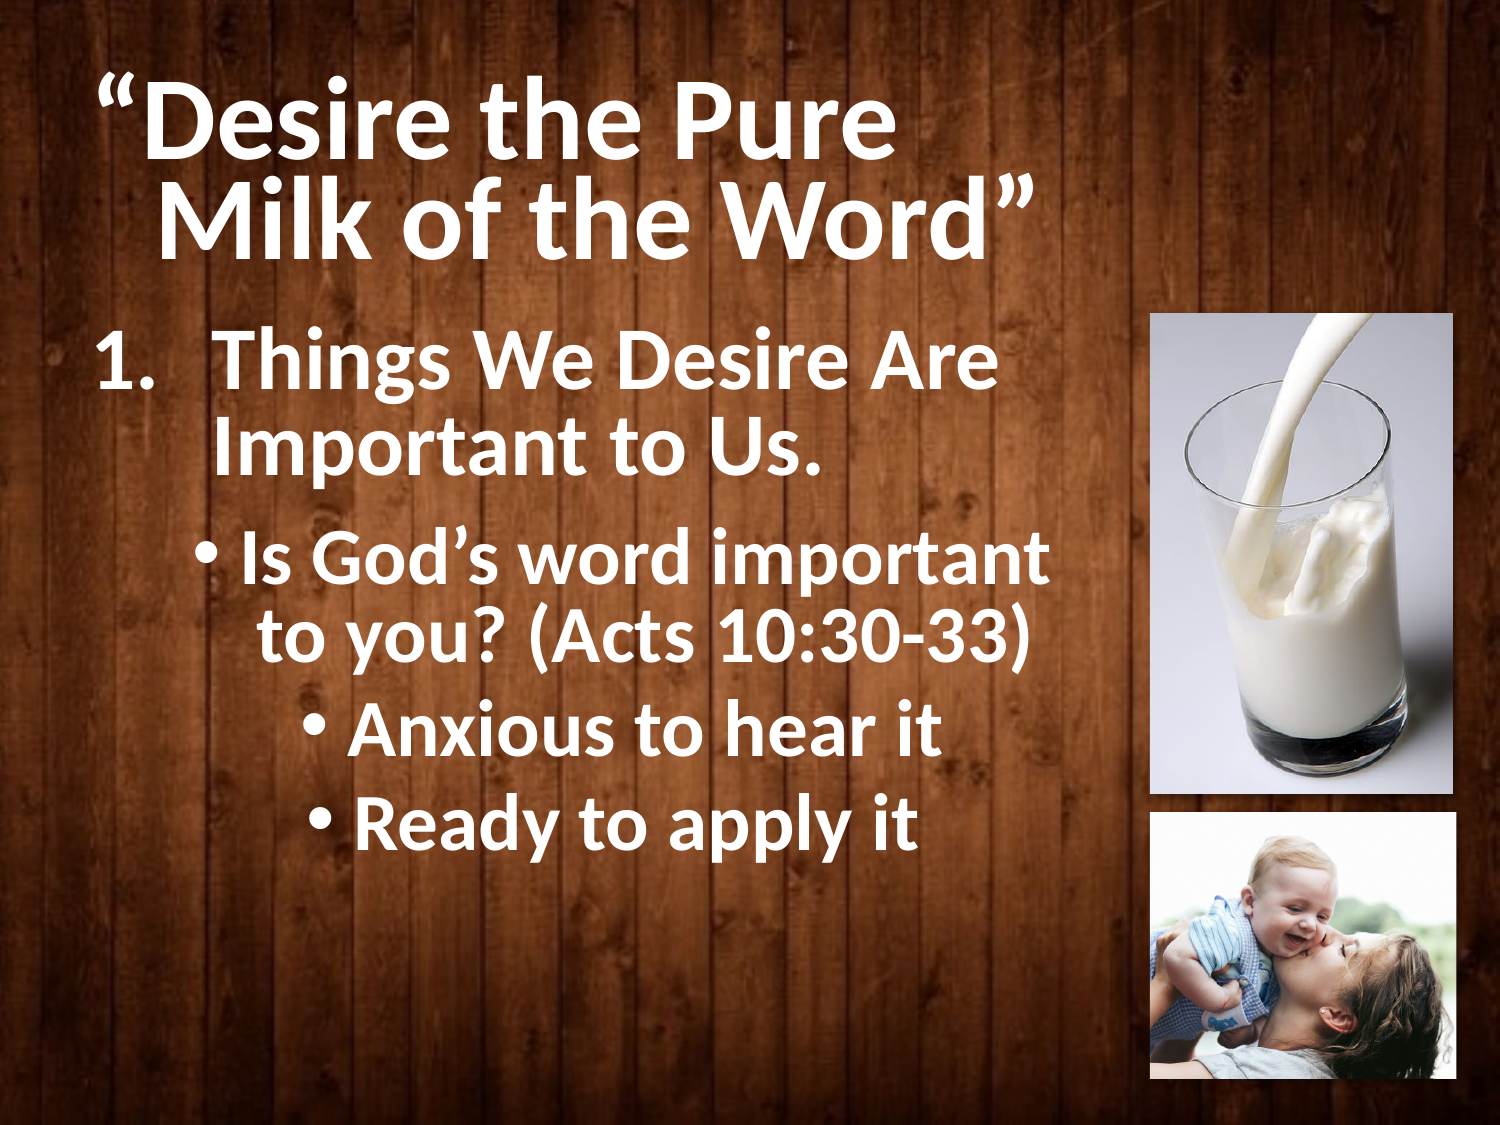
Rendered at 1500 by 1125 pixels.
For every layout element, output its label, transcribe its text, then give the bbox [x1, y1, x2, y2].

picture [0, 0, 1500, 1125]
list Things We Desire Are Important to Us. Is God’s word important to you? (Acts 10:30-33) Anxious to hear it Ready to apply it [75, 313, 1104, 1075]
title “Desire the Pure Milk of the Word” [75, 45, 1150, 314]
